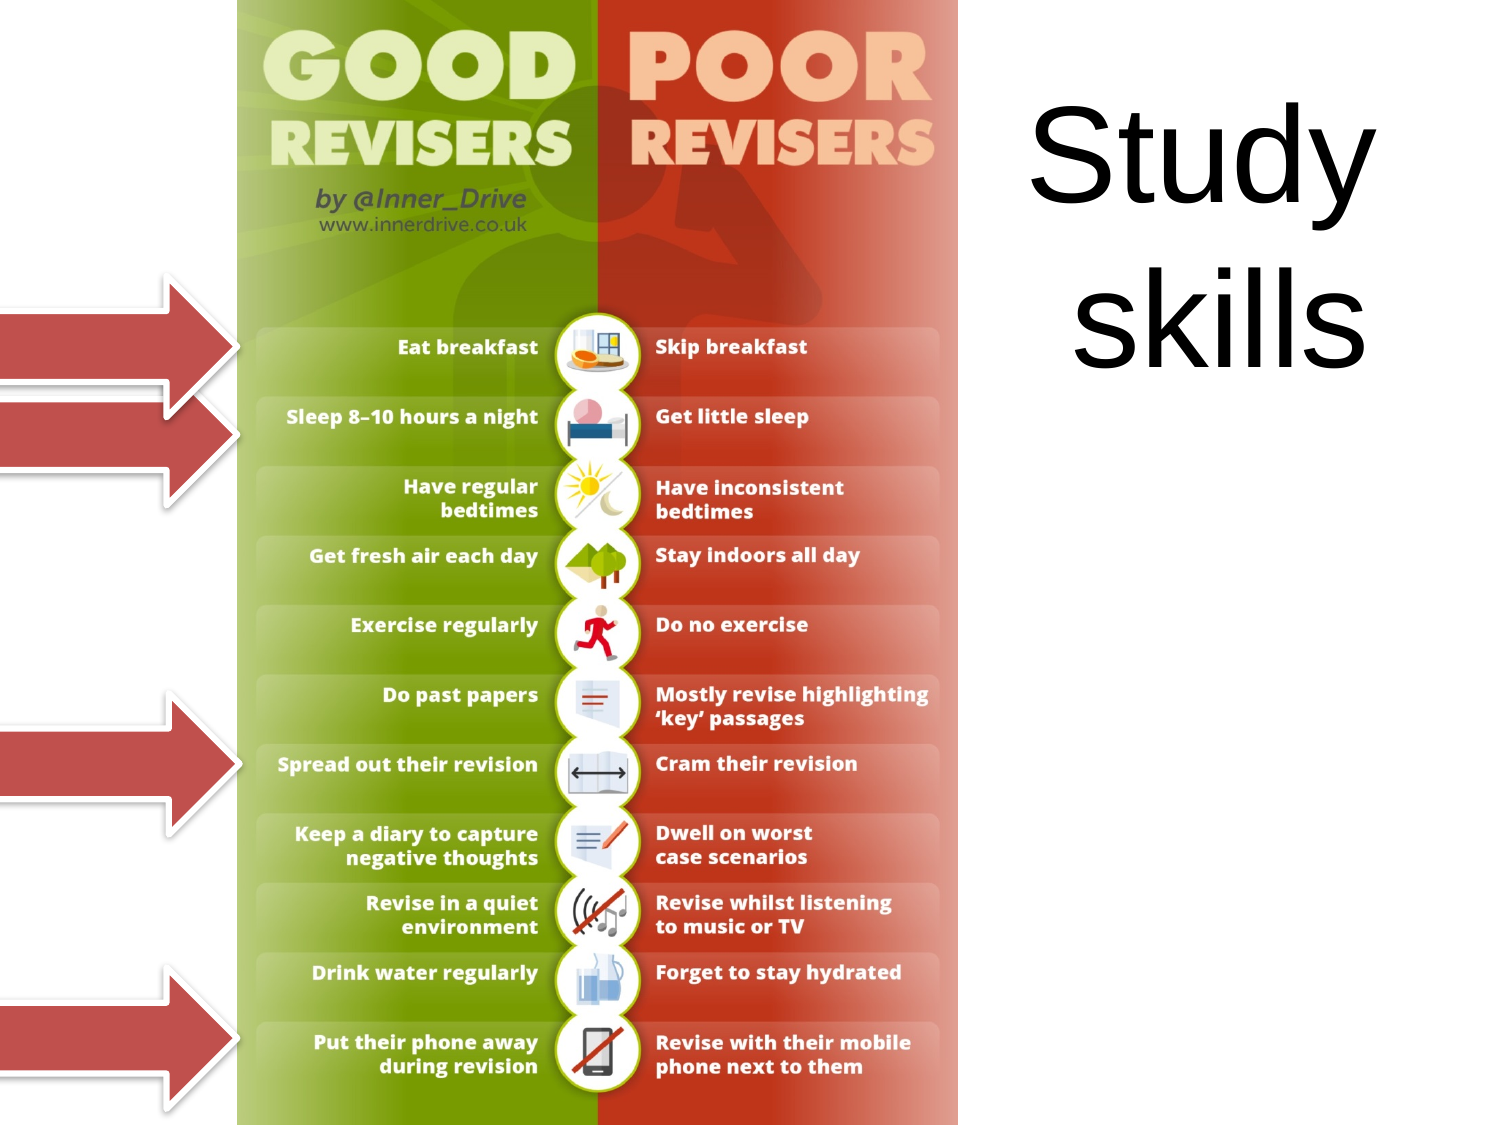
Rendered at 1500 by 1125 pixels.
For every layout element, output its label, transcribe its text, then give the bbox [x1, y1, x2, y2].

text_box [0, 395, 232, 509]
picture [237, 0, 959, 1125]
text_box [0, 964, 232, 1112]
text_box [0, 690, 232, 838]
text_box [0, 272, 232, 421]
text_box Study skills [962, 57, 1484, 407]
